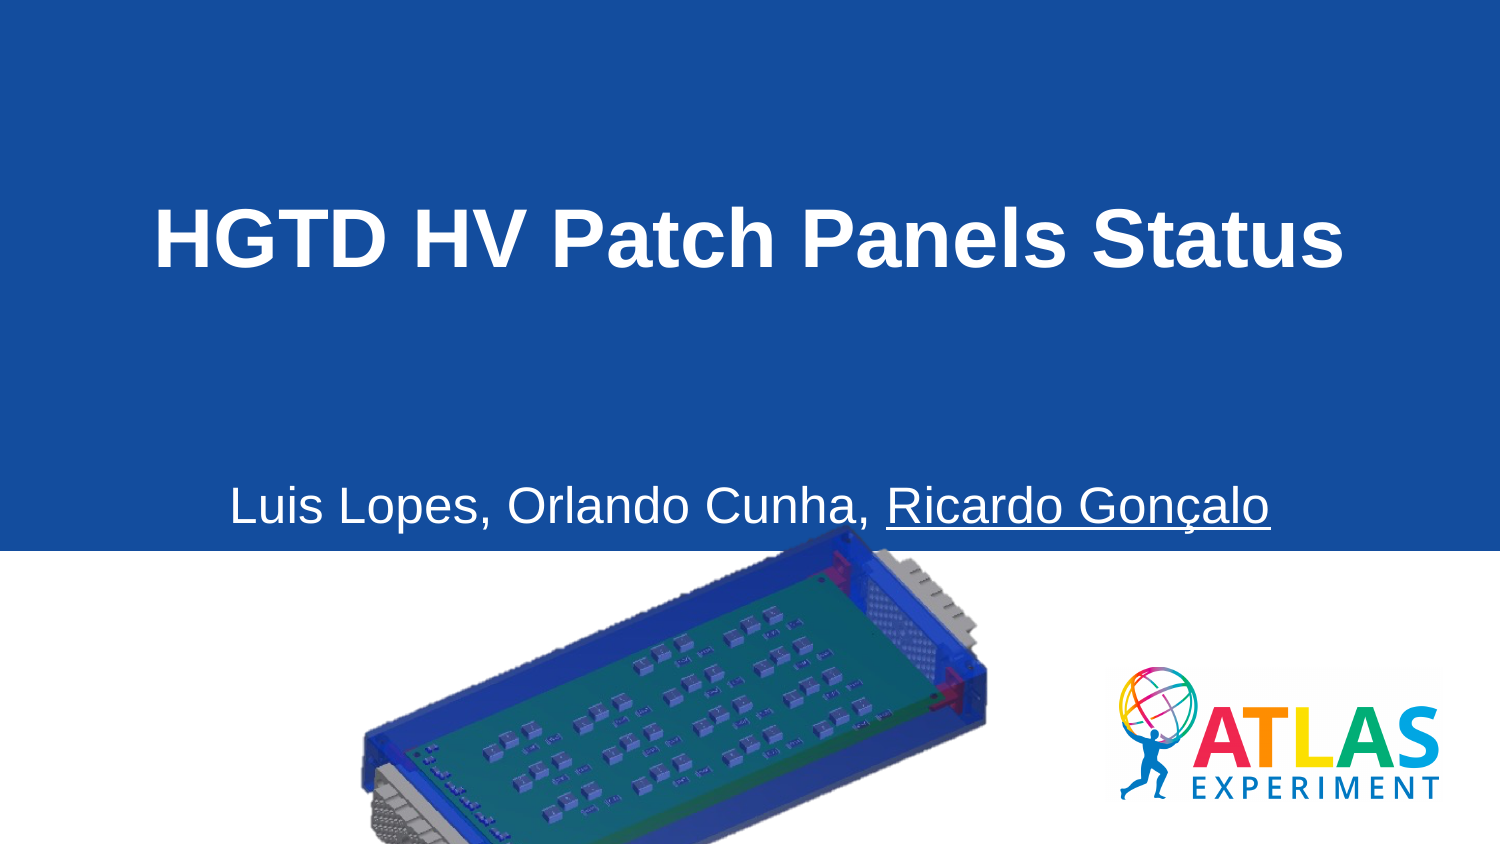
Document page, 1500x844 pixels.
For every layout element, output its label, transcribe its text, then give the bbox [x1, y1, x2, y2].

list Luis Lopes, Orlando Cunha, Ricardo Gonçalo [224, 477, 1276, 552]
picture [1105, 667, 1444, 802]
title HGTD HV Patch Panels Status [111, 143, 1388, 326]
picture [349, 523, 991, 844]
